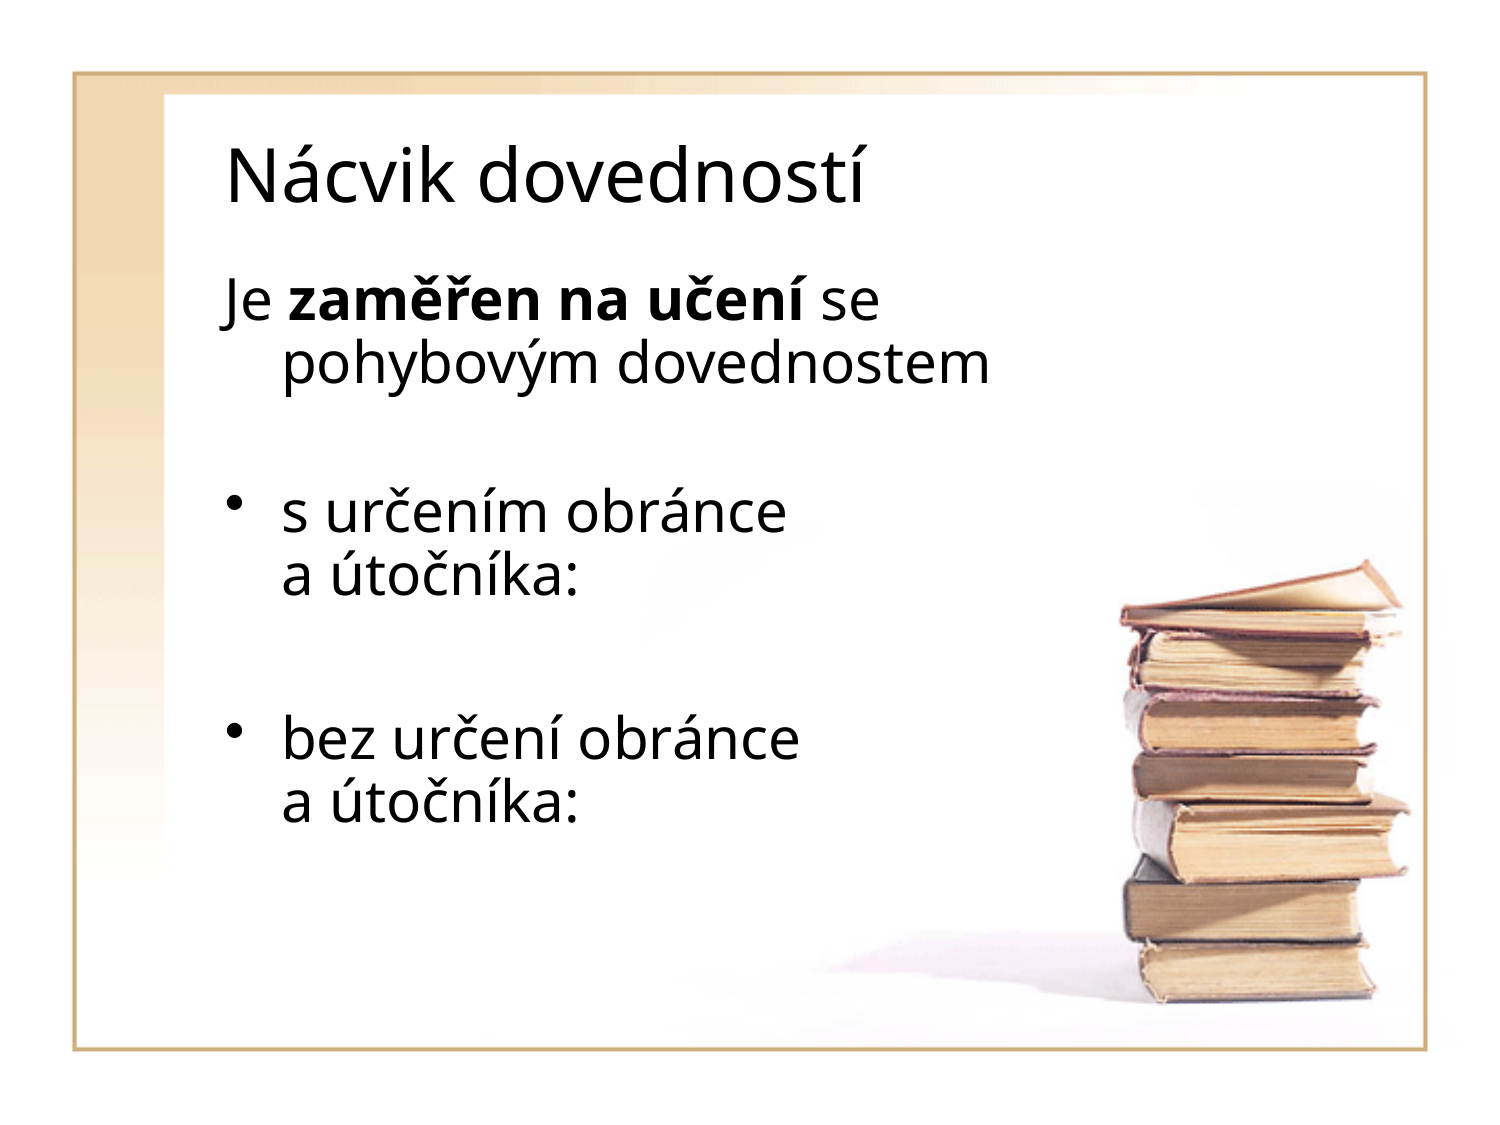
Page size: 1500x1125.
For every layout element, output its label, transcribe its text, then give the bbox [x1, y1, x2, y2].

picture [0, 0, 1500, 1125]
list Je zaměřen na učení se pohybovým dovednostem s určením obránce a útočníka: bez určení obránce a útočníka: [209, 262, 1073, 1006]
title Nácvik dovedností [209, 112, 1373, 233]
